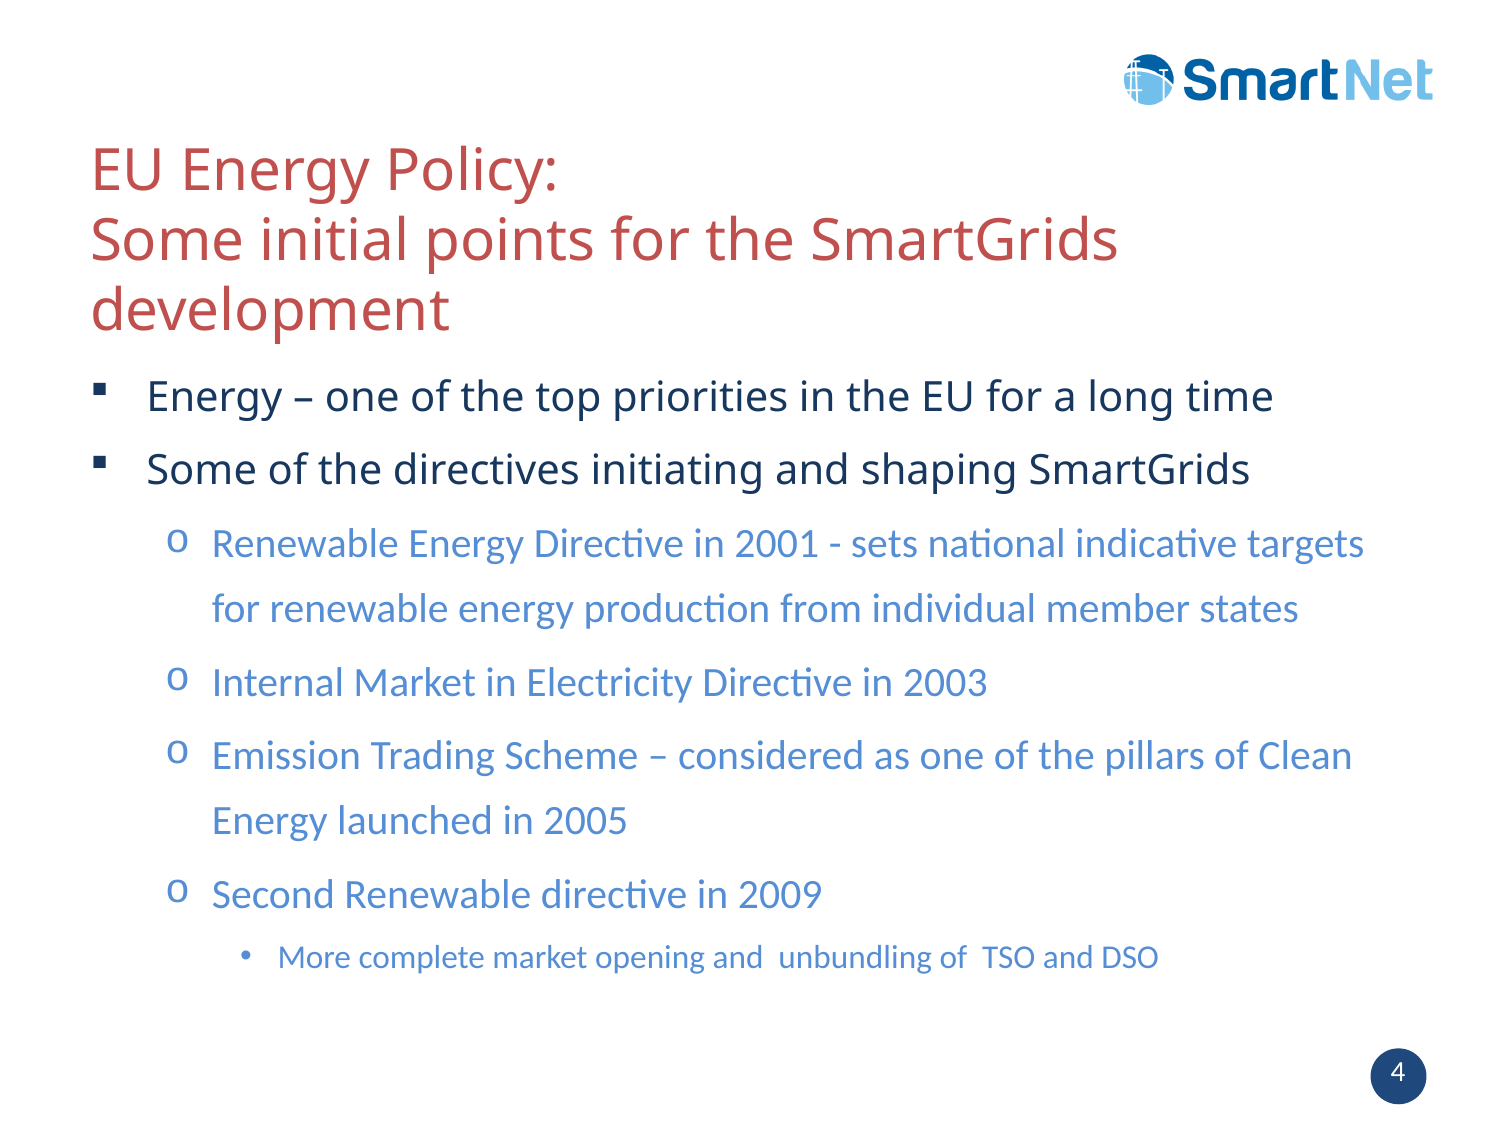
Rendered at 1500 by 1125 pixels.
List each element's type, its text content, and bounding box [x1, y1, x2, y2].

list Energy – one of the top priorities in the EU for a long time Some of the directives initiating and shaping SmartGrids Renewable Energy Directive in 2001 - sets national indicative targets for renewable energy production from individual member states Internal Market in Electricity Directive in 2003 Emission Trading Scheme – considered as one of the pillars of Clean Energy launched in 2005 Second Renewable directive in 2009 More complete market opening and unbundling of TSO and DSO [75, 346, 1425, 1030]
slide_number 4 [1360, 1045, 1436, 1106]
title EU Energy Policy: Some initial points for the SmartGrids development [75, 125, 1436, 312]
